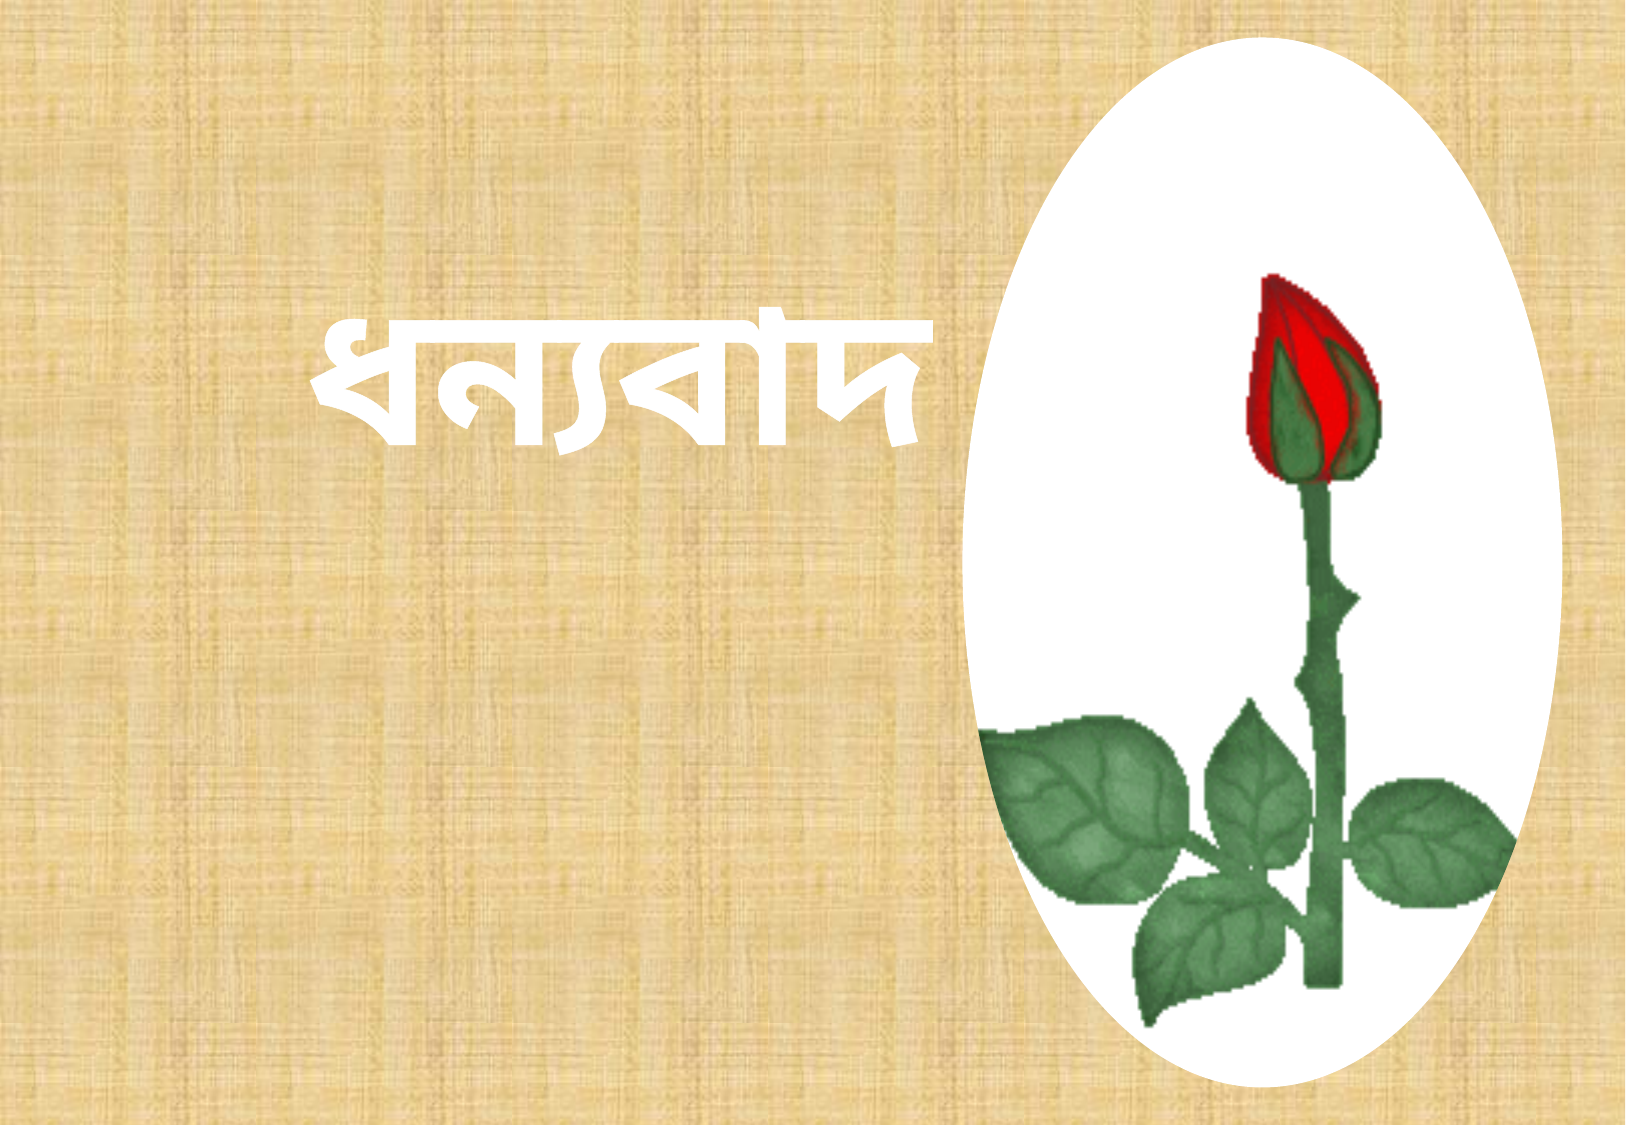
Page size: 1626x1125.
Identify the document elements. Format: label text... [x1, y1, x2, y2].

text_box [960, 35, 1565, 1090]
text_box ধন্যবাদ [0, 237, 1024, 643]
picture [0, 0, 1626, 1125]
